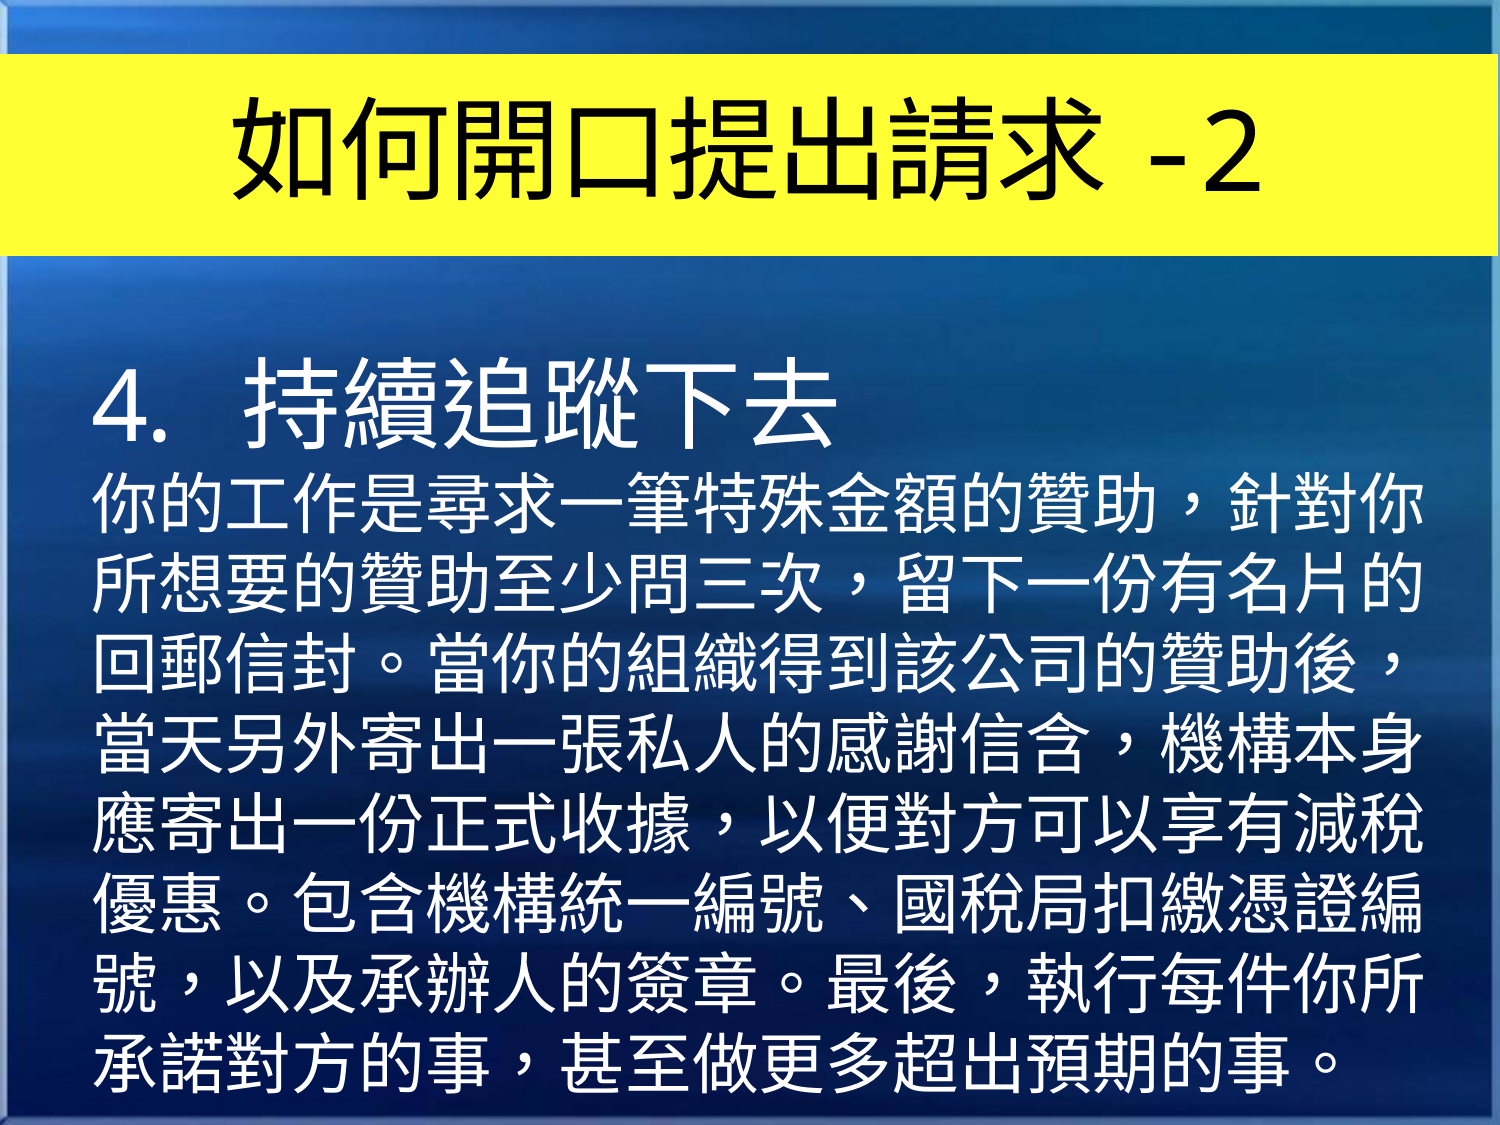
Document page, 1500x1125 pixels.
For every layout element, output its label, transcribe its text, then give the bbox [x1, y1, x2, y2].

picture [0, 0, 1500, 1125]
text_box 持續追蹤下去 你的工作是尋求一筆特殊金額的贊助，針對你所想要的贊助至少問三次，留下一份有名片的回郵信封。當你的組織得到該公司的贊助後，當天另外寄出一張私人的感謝信含，機構本身應寄出一份正式收據，以便對方可以享有減稅優惠。包含機構統一編號、國稅局扣繳憑證編號，以及承辦人的簽章。最後，執行每件你所承諾對方的事，甚至做更多超出預期的事。 [76, 334, 1499, 1109]
text_box 如何開口提出請求-2 [0, 54, 1498, 256]
